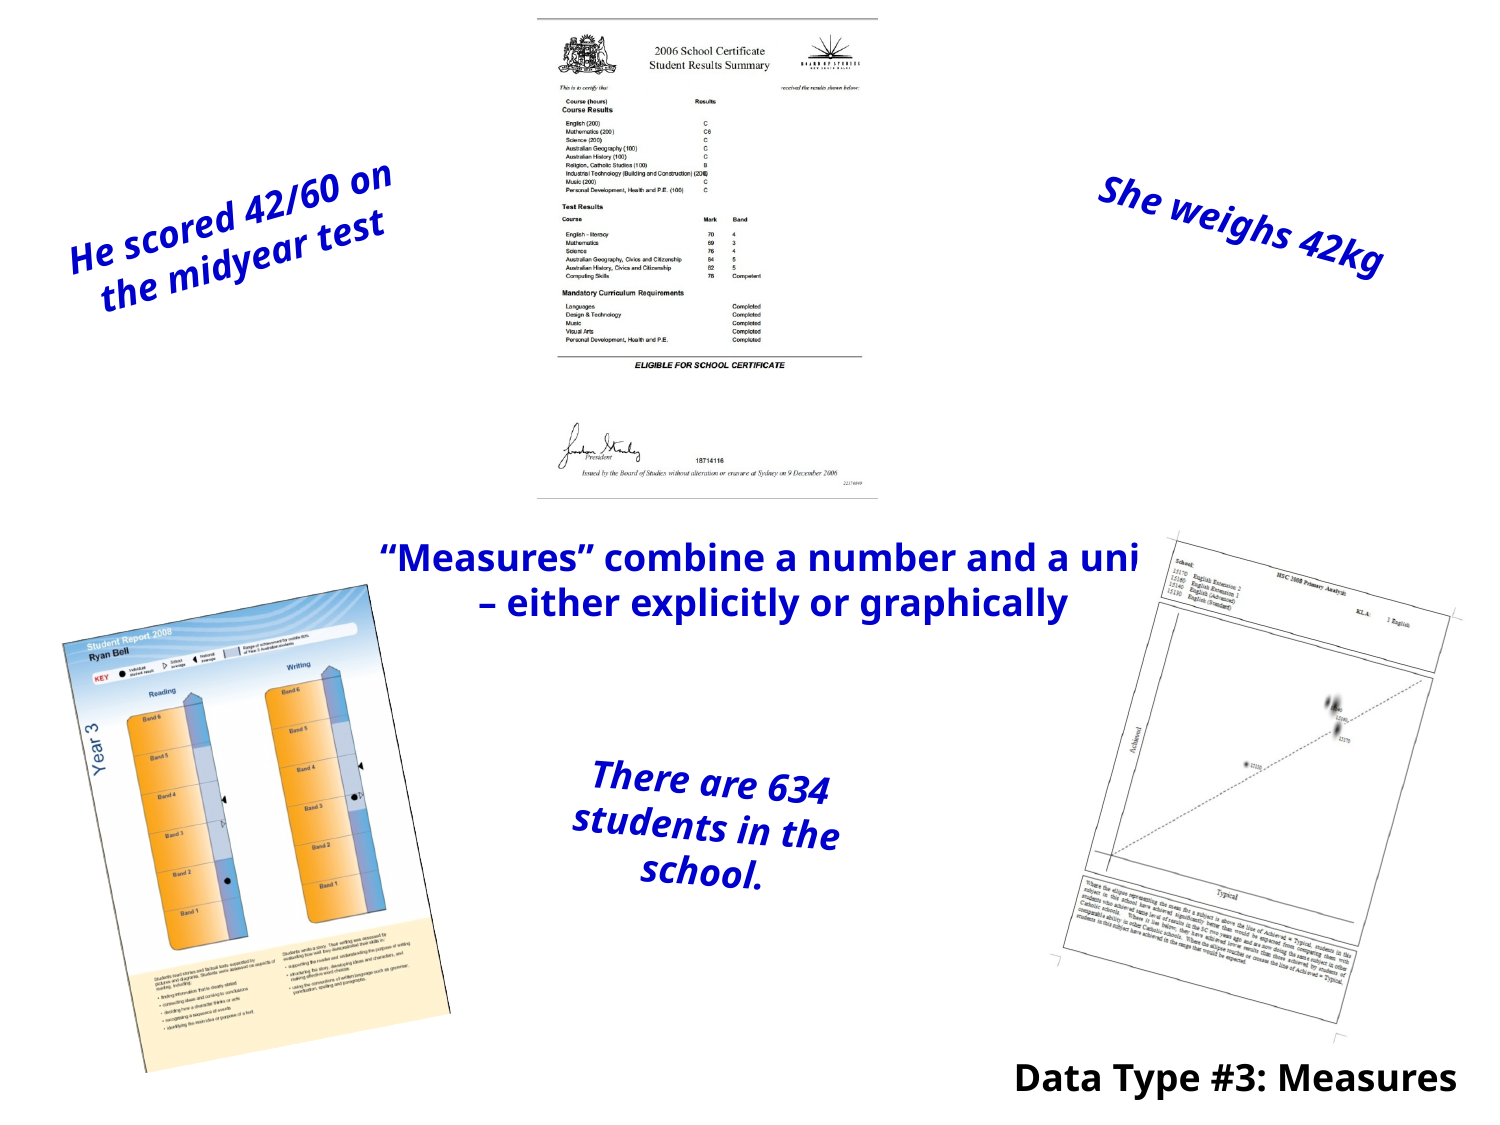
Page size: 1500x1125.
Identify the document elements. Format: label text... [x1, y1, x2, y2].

text_box She weighs 42kg [1078, 152, 1427, 300]
picture [1022, 502, 1491, 1072]
text_box “Measures” combine a number and a unit – either explicitly or graphically [348, 527, 1146, 632]
picture [537, 18, 878, 499]
text_box Data Type #3: Measures [998, 1046, 1473, 1107]
picture [62, 584, 450, 1073]
text_box He scored 42/60 on the midyear test [45, 136, 426, 338]
text_box There are 634 students in the school. [506, 736, 907, 917]
